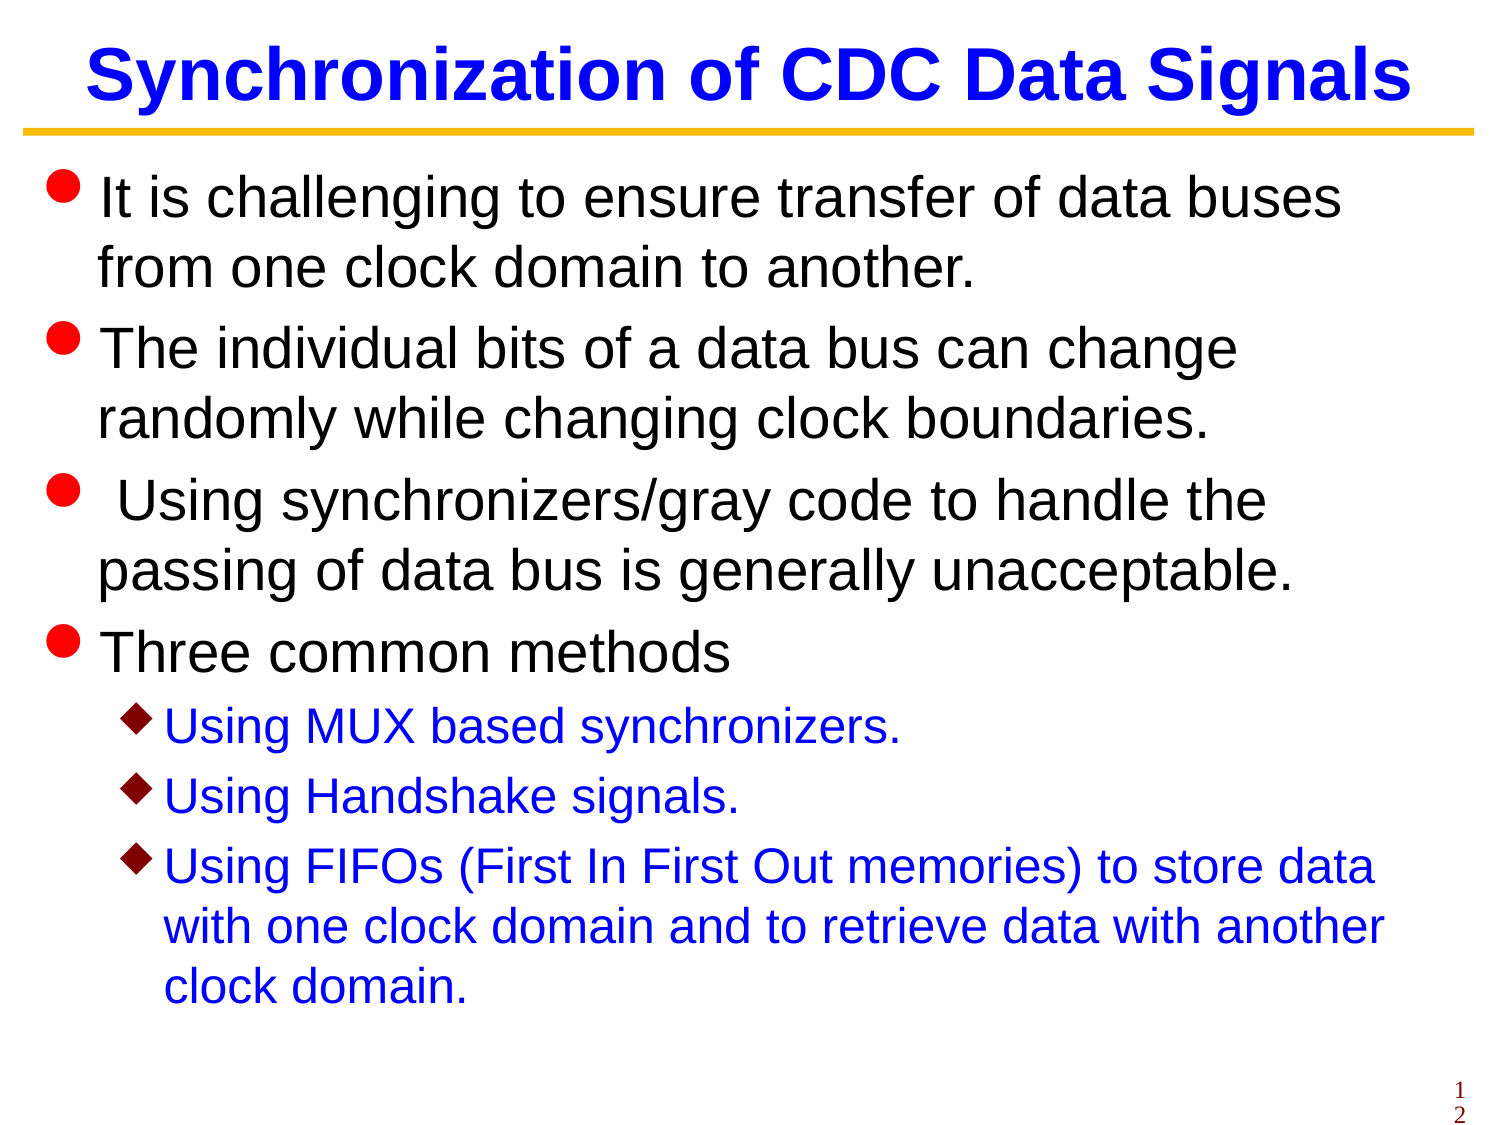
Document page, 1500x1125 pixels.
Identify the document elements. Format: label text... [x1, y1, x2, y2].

list It is challenging to ensure transfer of data buses from one clock domain to another. The individual bits of a data bus can change randomly while changing clock boundaries. Using synchronizers/gray code to handle the passing of data bus is generally unacceptable. Three common methods Using MUX based synchronizers. Using Handshake signals. Using FIFOs (First In First Out memories) to store data with one clock domain and to retrieve data with another clock domain. [26, 151, 1472, 1105]
slide_number 12 [1438, 1071, 1479, 1107]
title Synchronization of CDC Data Signals [28, 20, 1472, 121]
